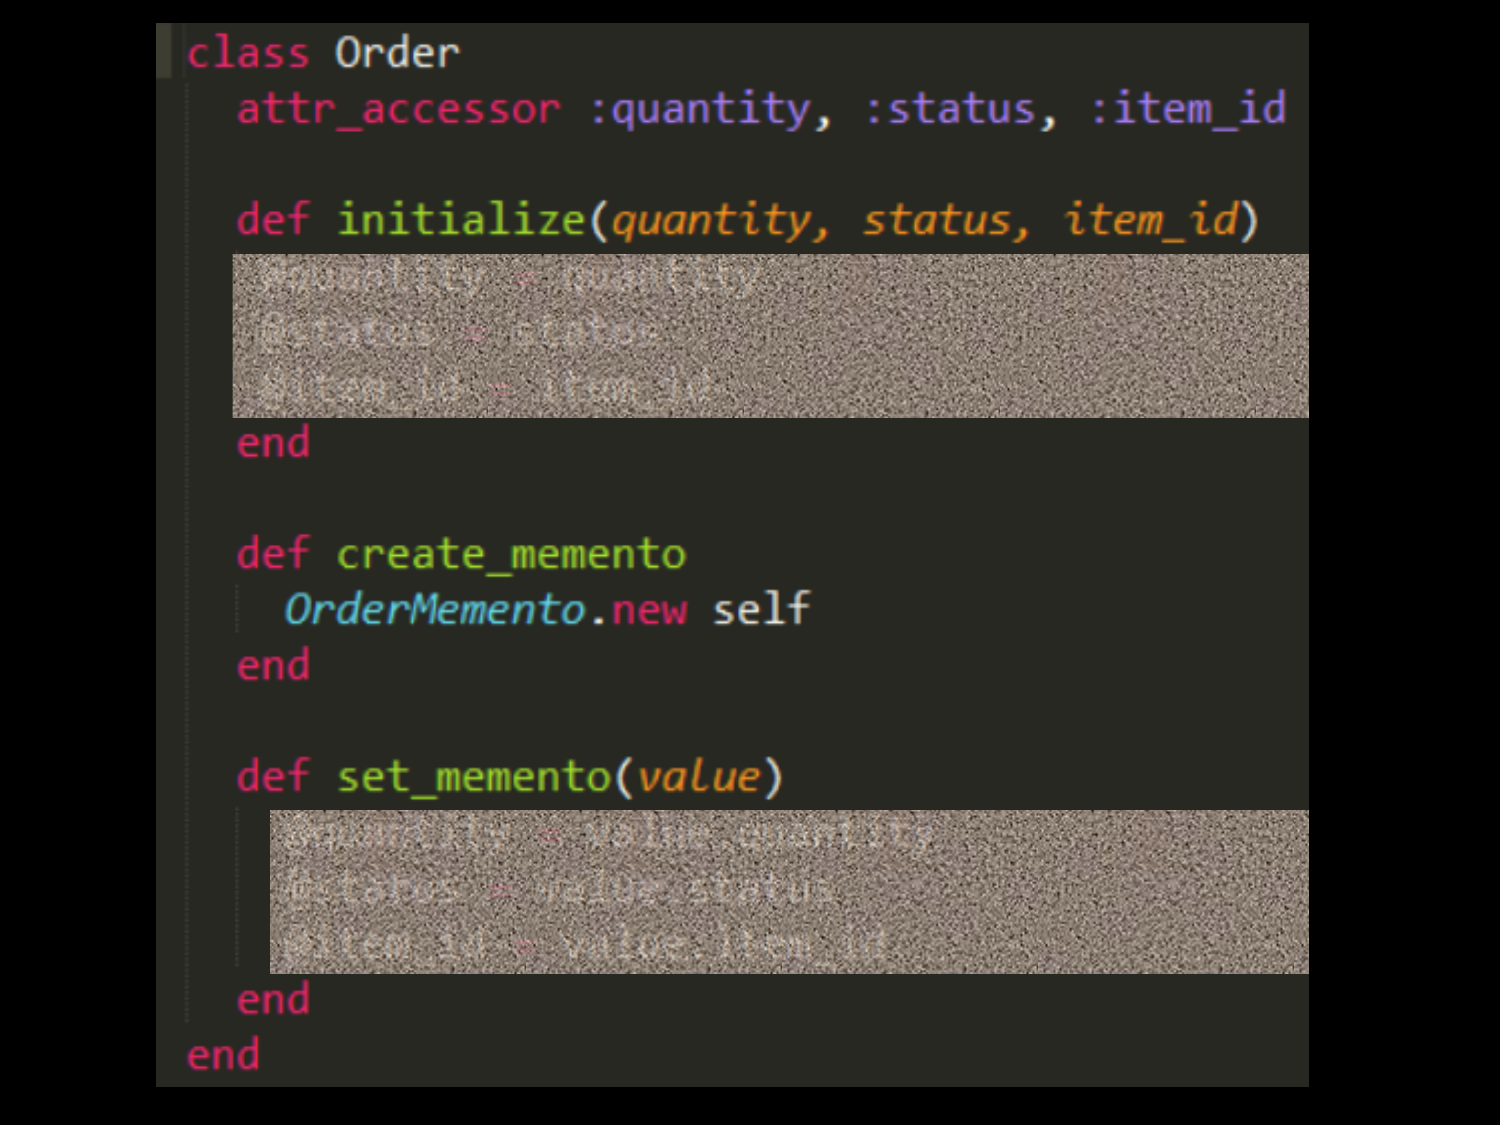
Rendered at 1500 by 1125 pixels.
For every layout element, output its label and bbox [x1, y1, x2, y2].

list [155, 22, 1310, 1087]
